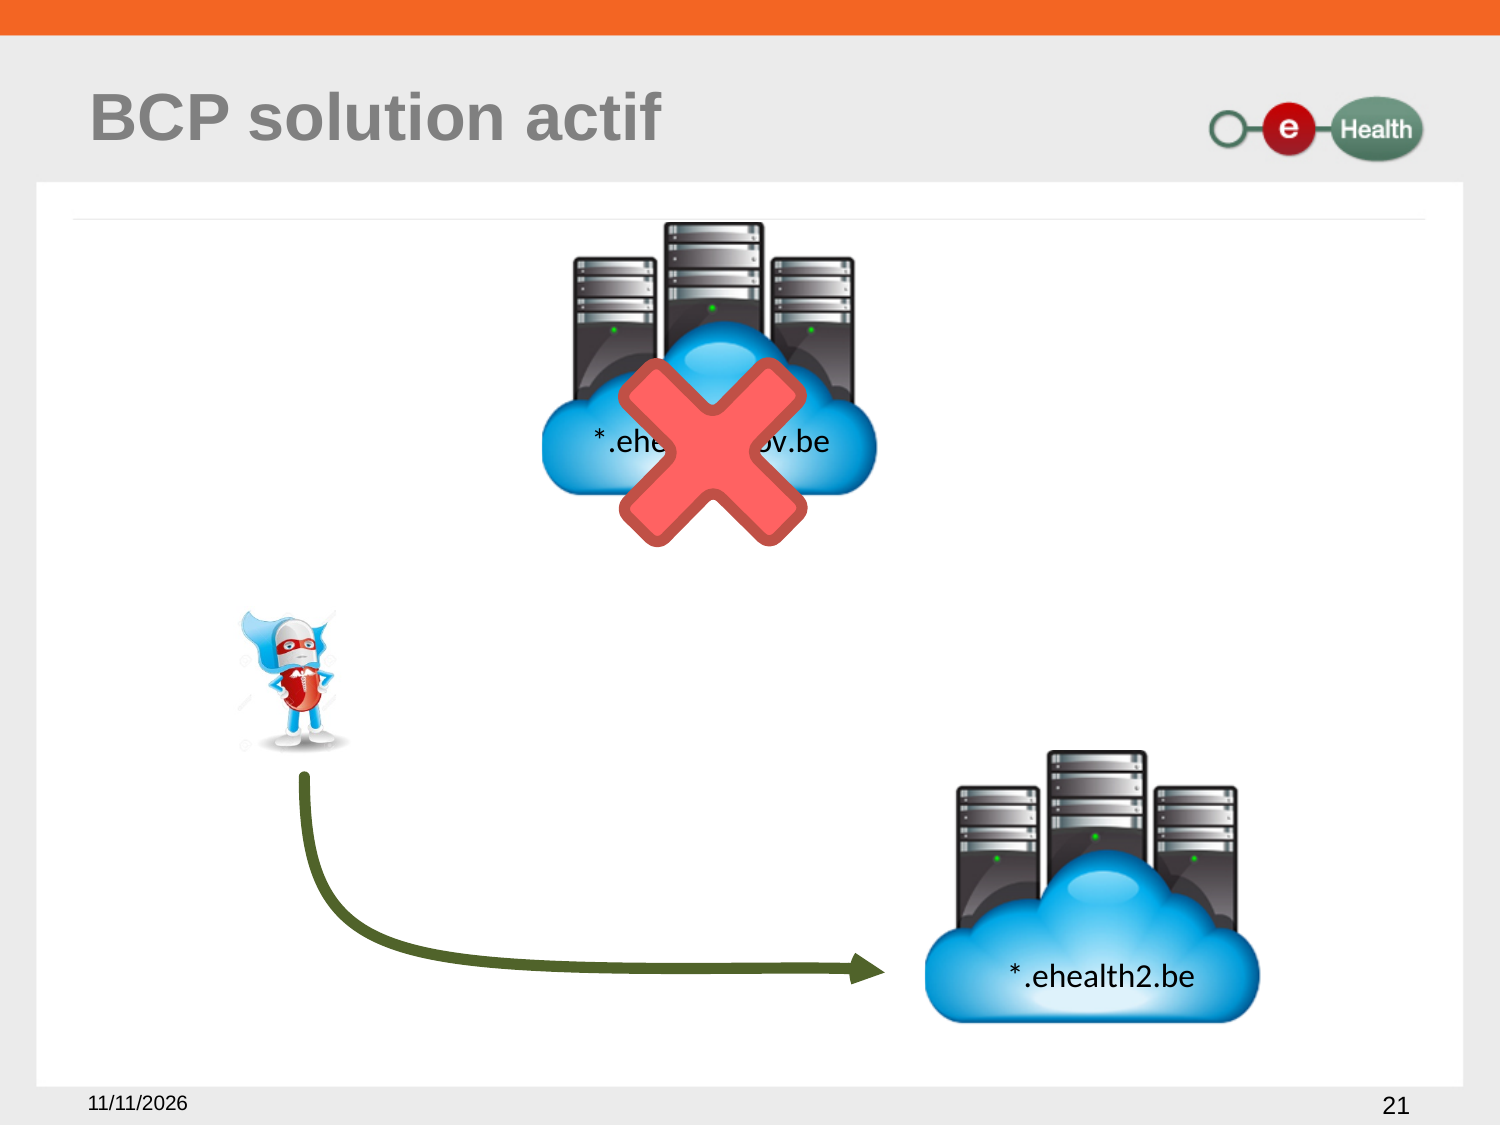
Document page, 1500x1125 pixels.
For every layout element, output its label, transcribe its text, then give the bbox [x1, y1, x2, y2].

picture [0, 0, 1500, 1125]
text_box [51, 218, 1449, 1061]
title BCP solution actif [75, 66, 1425, 185]
